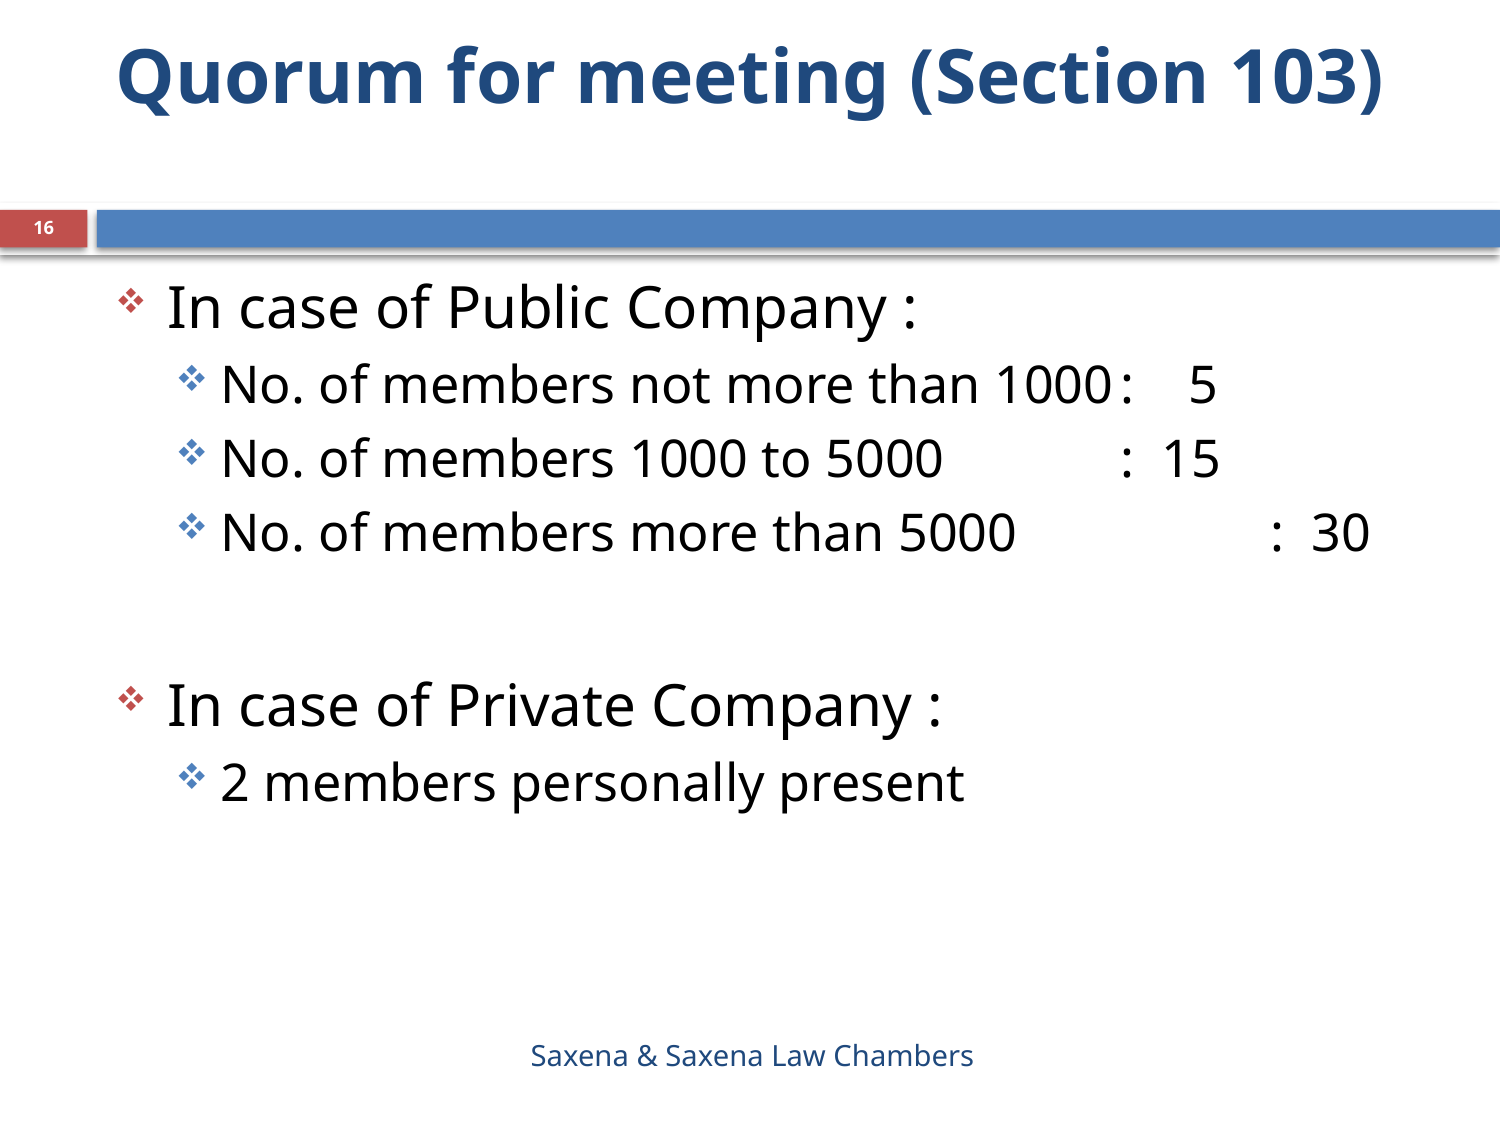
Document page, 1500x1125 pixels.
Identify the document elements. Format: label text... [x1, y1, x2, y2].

title Quorum for meeting (Section 103) [100, 37, 1439, 201]
list In case of Public Company : No. of members not more than 1000 : 5 No. of members 1000 to 5000 : 15 No. of members more than 5000 : 30 In case of Private Company : 2 members personally present [100, 262, 1439, 1001]
footer Saxena & Saxena Law Chambers [99, 1025, 990, 1085]
slide_number 16 [0, 208, 88, 249]
